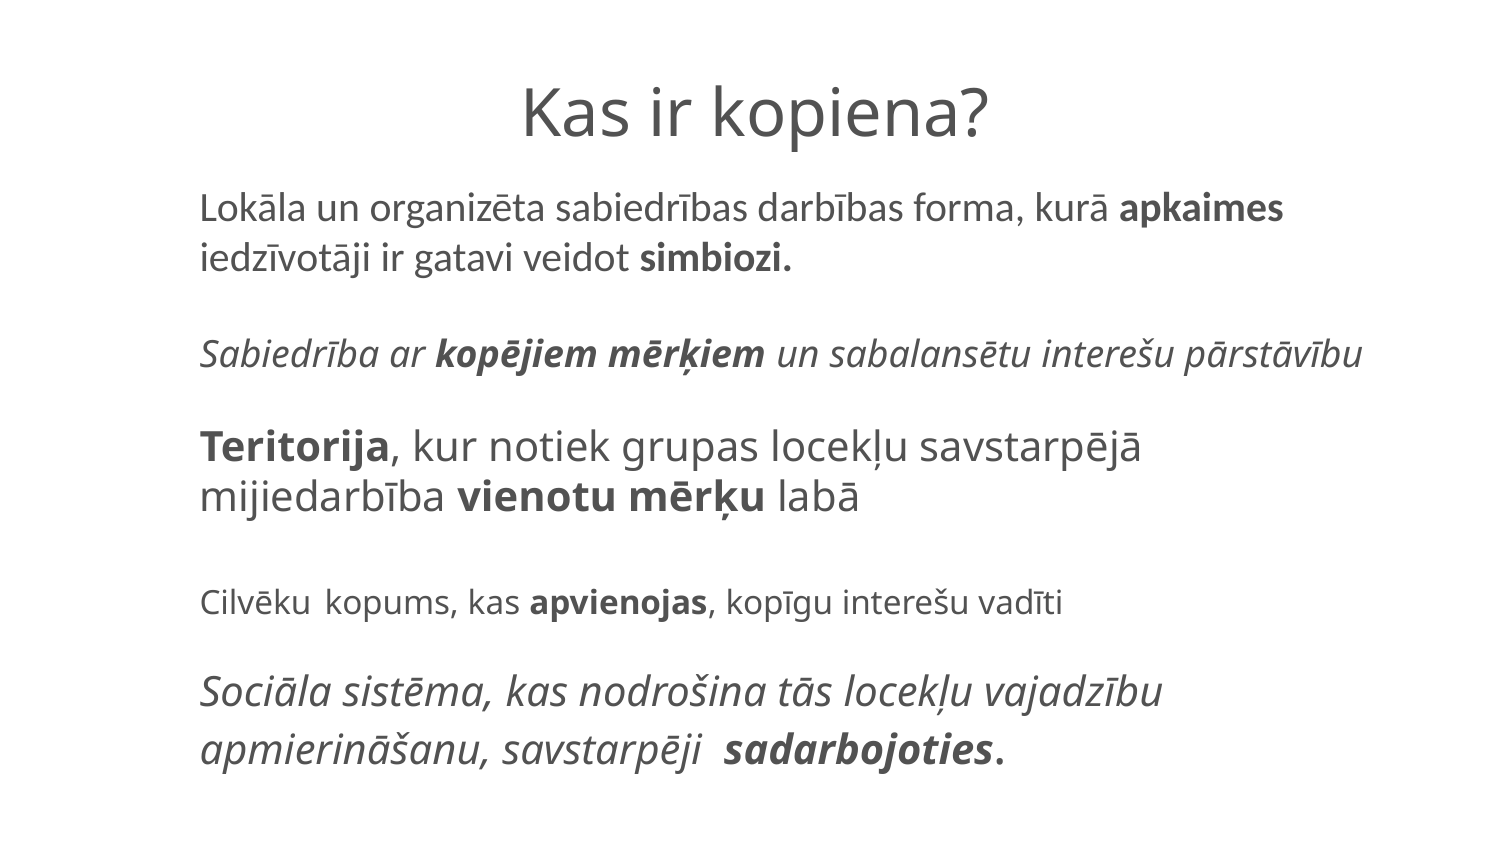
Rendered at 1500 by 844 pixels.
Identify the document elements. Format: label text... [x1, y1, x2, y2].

title Kas ir kopiena? [114, 69, 1397, 180]
subtitle Lokāla un organizēta sabiedrības darbības forma, kurā apkaimes iedzīvotāji ir gatavi veidot simbiozi. Sabiedrība ar kopējiem mērķiem un sabalansētu interešu pārstāvību Teritorija, kur notiek grupas locekļu savstarpējā mijiedarbība vienotu mērķu labā Cilvēku kopums, kas apvienojas, kopīgu interešu vadīti Sociāla sistēma, kas nodrošina tās locekļu vajadzību apmierināšanu, savstarpēji sadarbojoties. [199, 179, 1371, 735]
